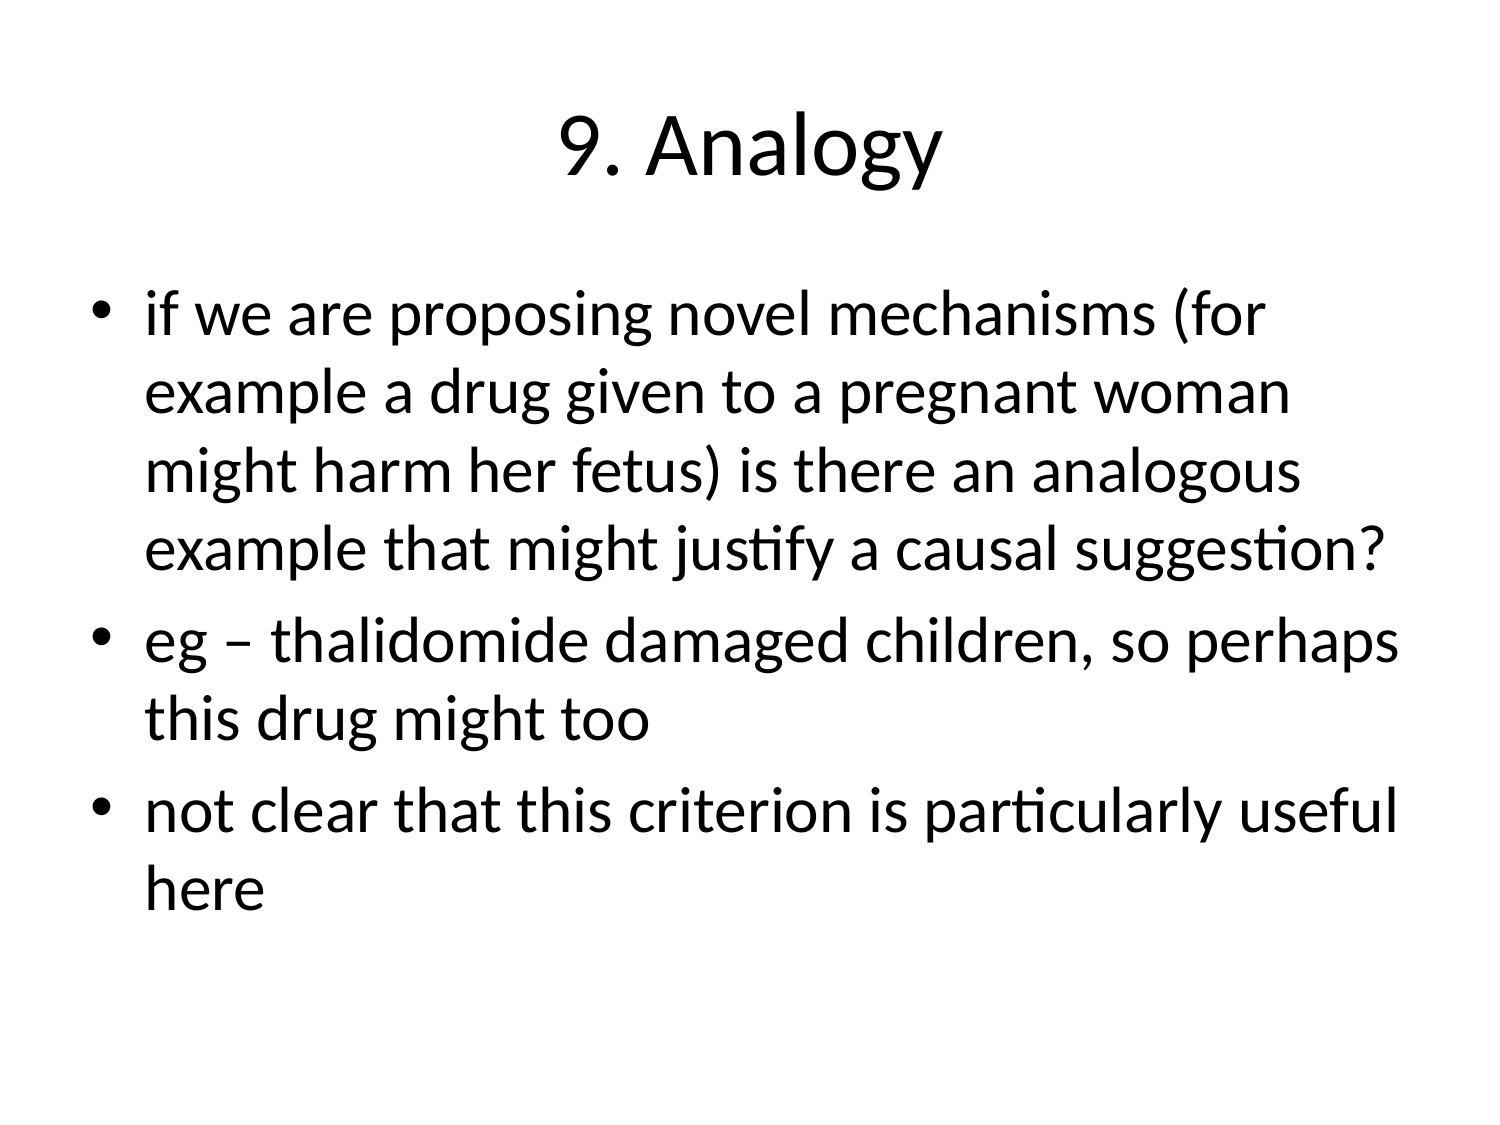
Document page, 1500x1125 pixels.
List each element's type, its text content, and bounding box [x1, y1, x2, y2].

title 9. Analogy [75, 45, 1425, 233]
list if we are proposing novel mechanisms (for example a drug given to a pregnant woman might harm her fetus) is there an analogous example that might justify a causal suggestion? eg – thalidomide damaged children, so perhaps this drug might too not clear that this criterion is particularly useful here [75, 262, 1425, 1005]
